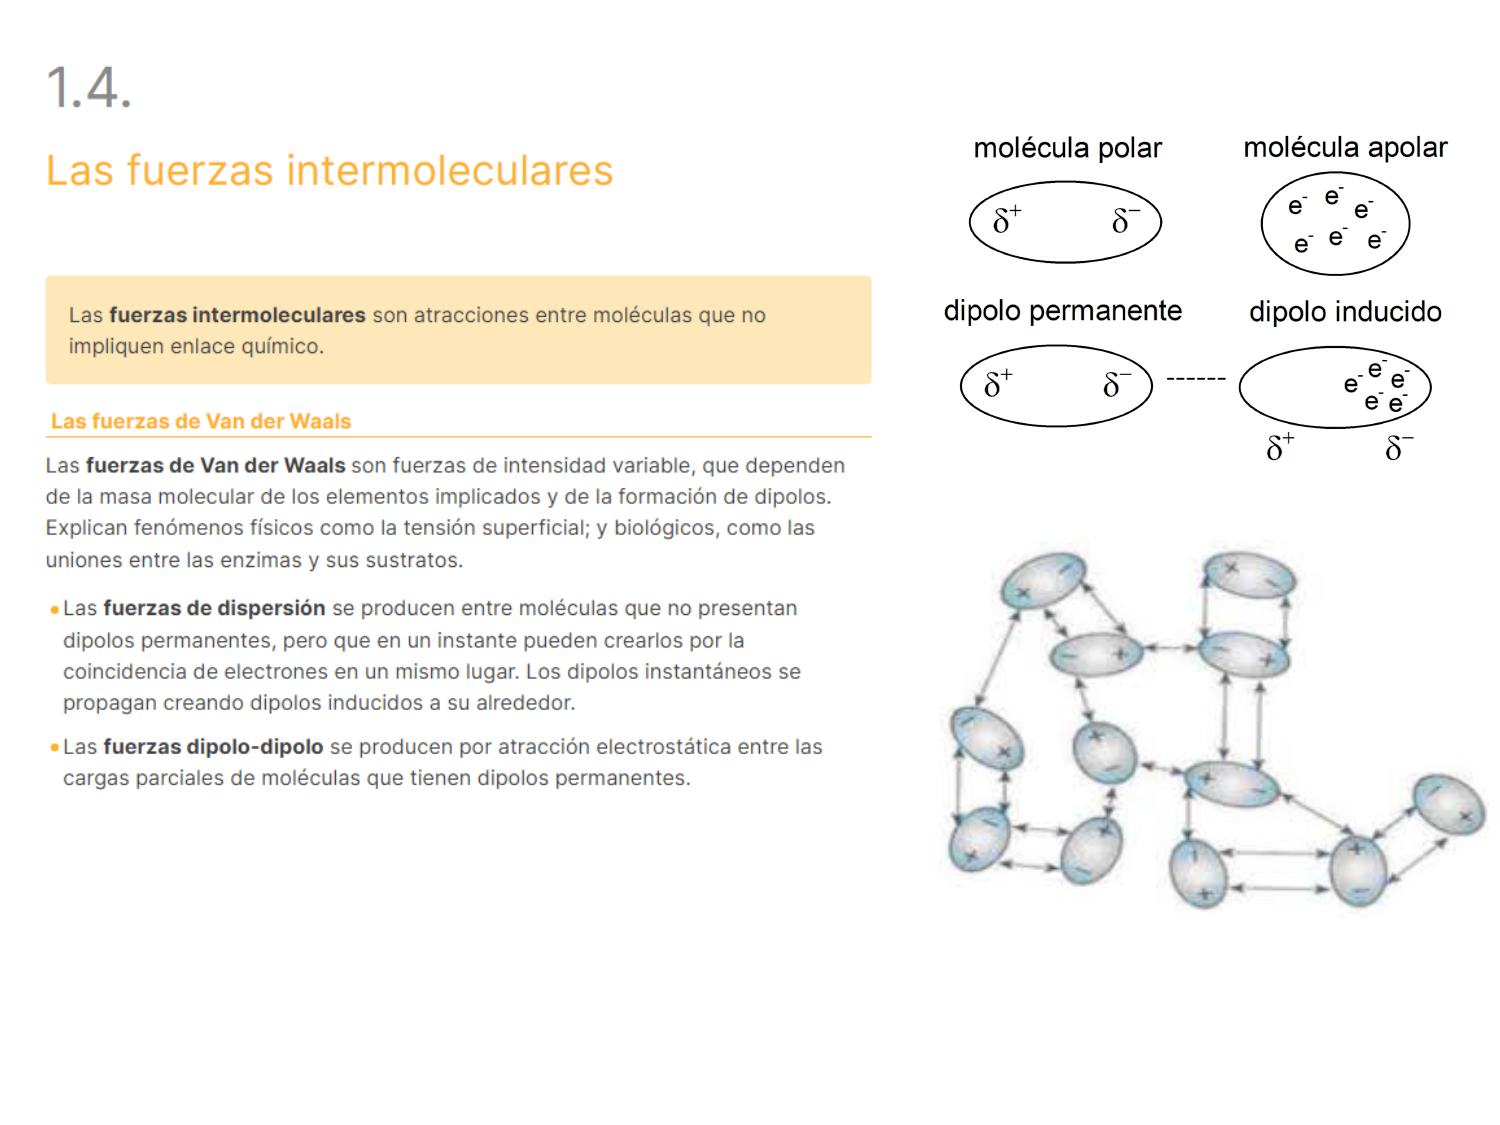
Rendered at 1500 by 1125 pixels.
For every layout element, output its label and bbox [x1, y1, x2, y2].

picture [931, 107, 1471, 499]
picture [29, 54, 877, 805]
picture [924, 538, 1500, 918]
